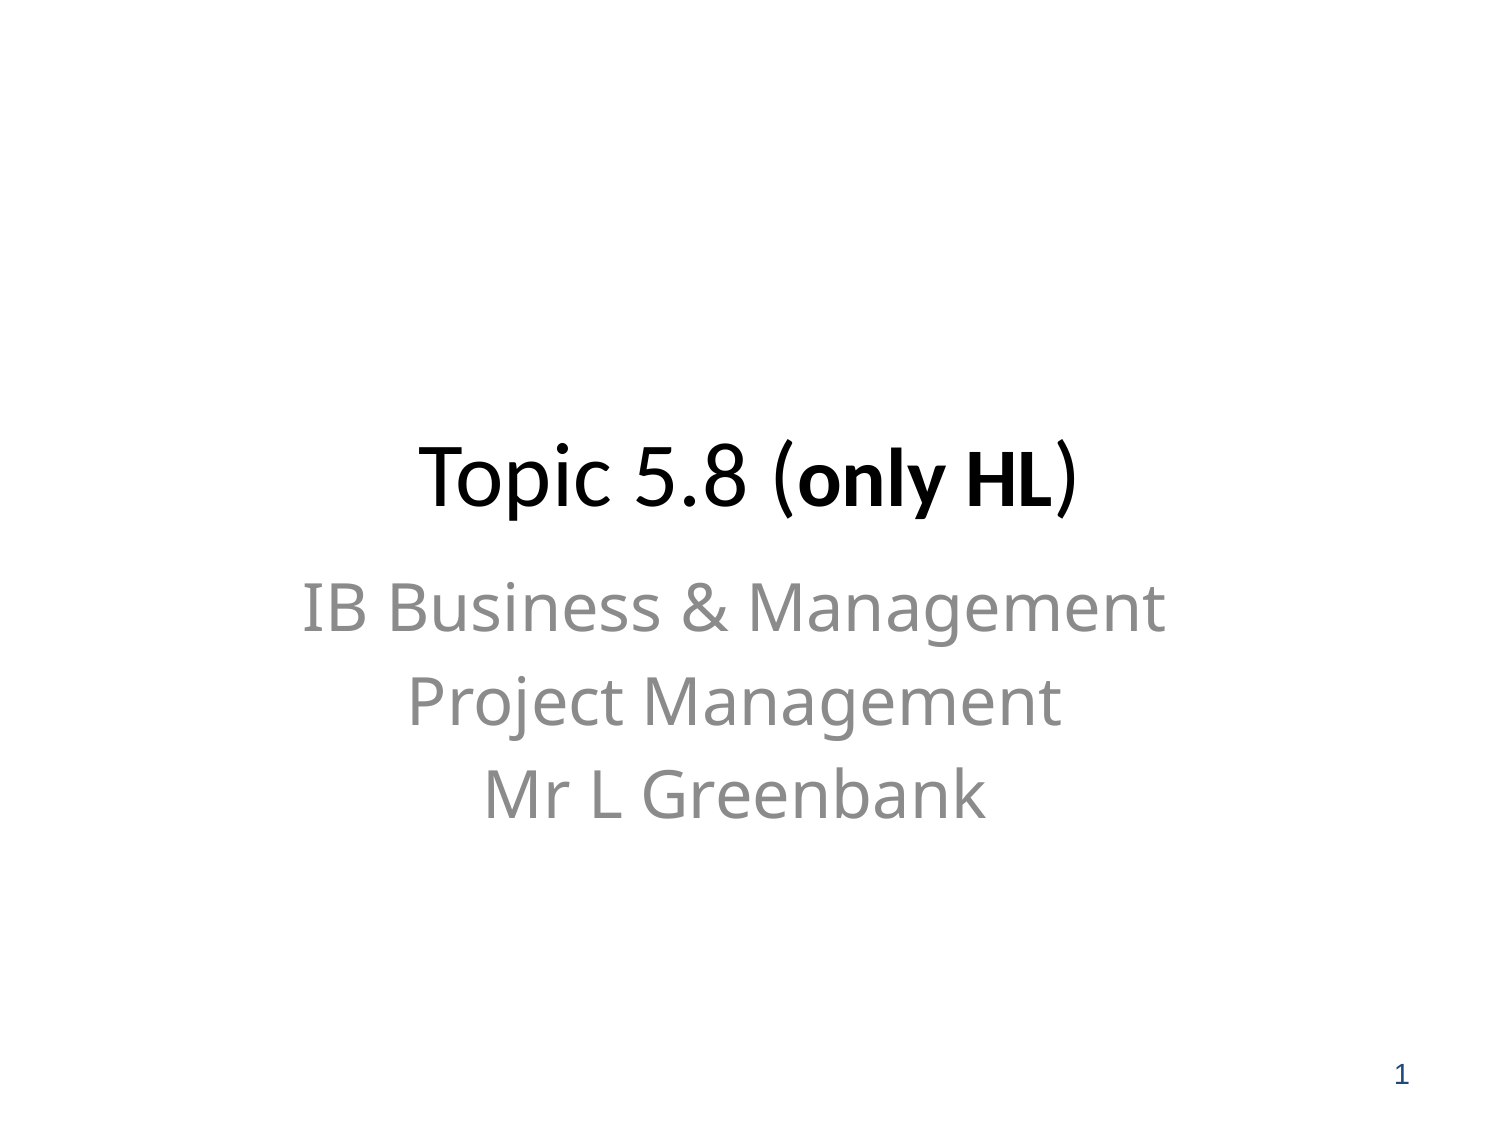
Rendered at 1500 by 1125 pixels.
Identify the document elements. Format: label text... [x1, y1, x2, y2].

slide_number 1 [1074, 1042, 1425, 1103]
title Topic 5.8 (only HL) [112, 349, 1388, 591]
subtitle IB Business & Management Project Management Mr L Greenbank [185, 557, 1286, 942]
